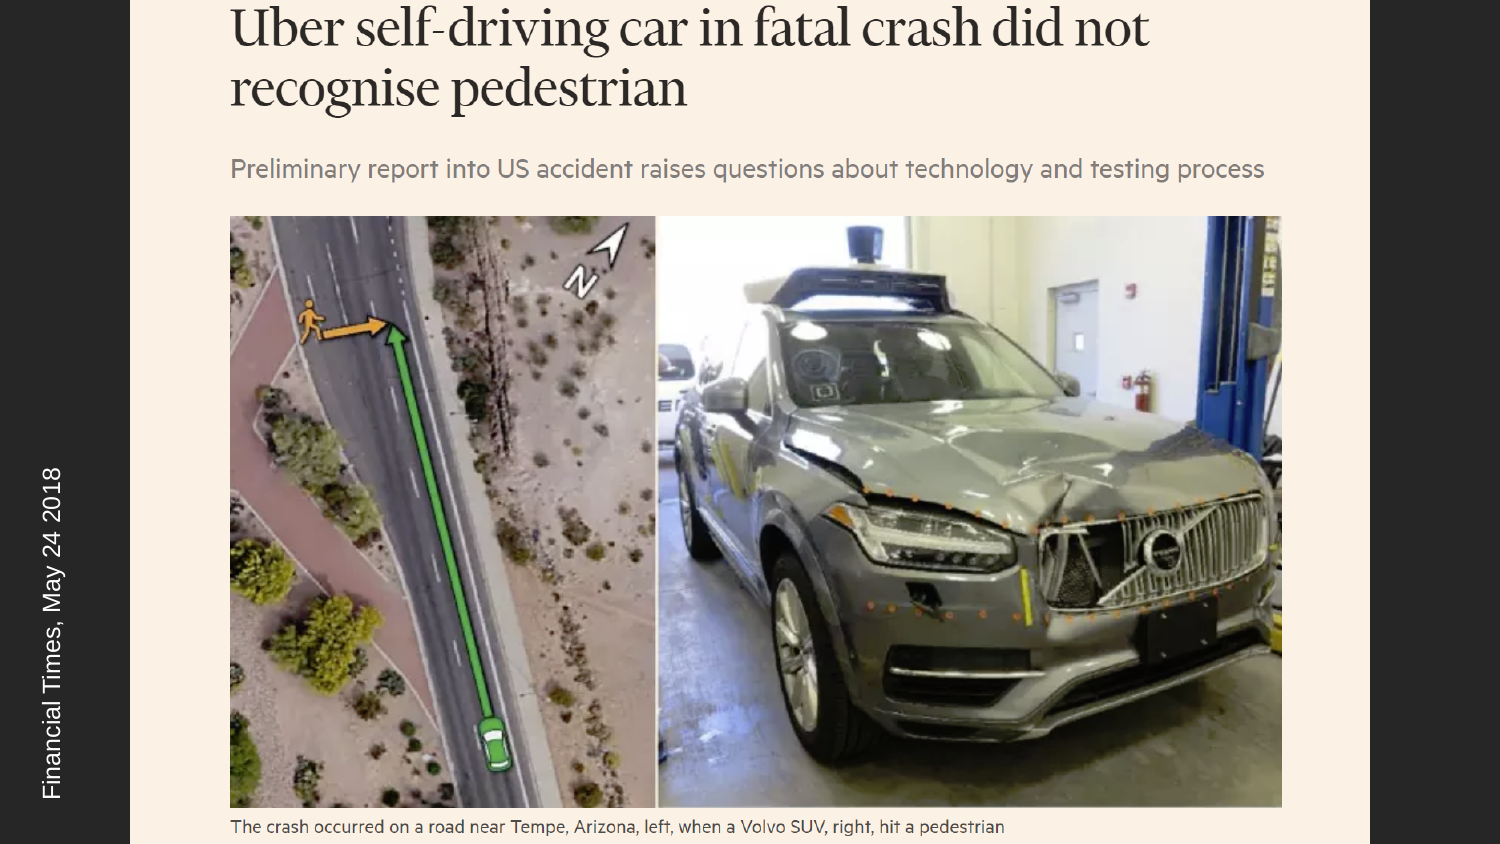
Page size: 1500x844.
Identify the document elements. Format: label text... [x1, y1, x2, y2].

text_box Financial Times, May 24 2018 [29, 452, 71, 813]
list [130, 0, 1370, 844]
